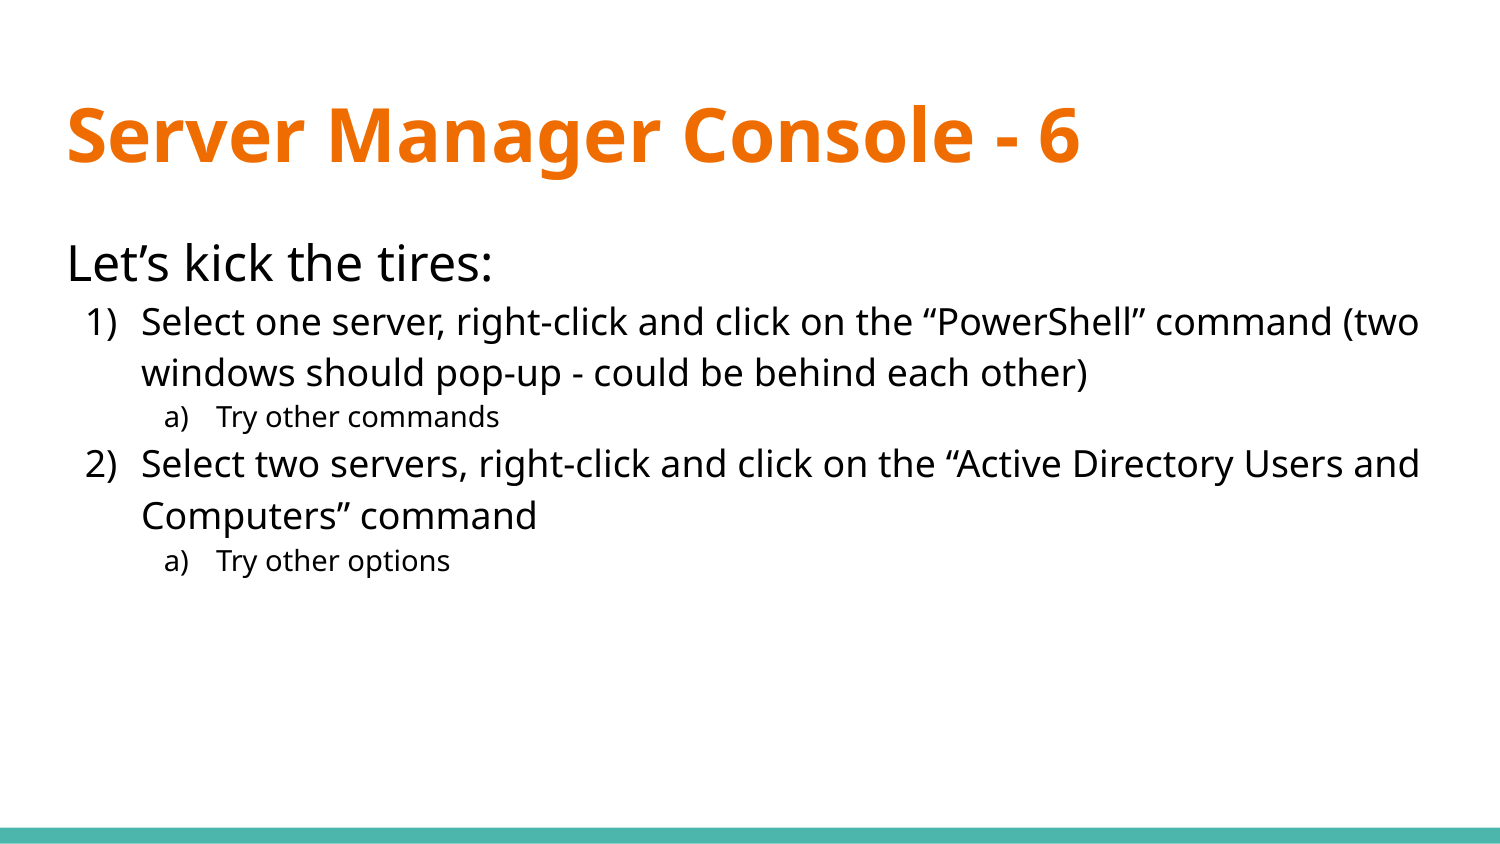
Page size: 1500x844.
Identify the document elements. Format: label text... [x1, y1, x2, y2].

title Server Manager Console - 6 [51, 72, 1449, 189]
list Let’s kick the tires: Select one server, right-click and click on the “PowerShell” command (two windows should pop-up - could be behind each other) Try other commands Select two servers, right-click and click on the “Active Directory Users and Computers” command Try other options [51, 207, 1449, 778]
